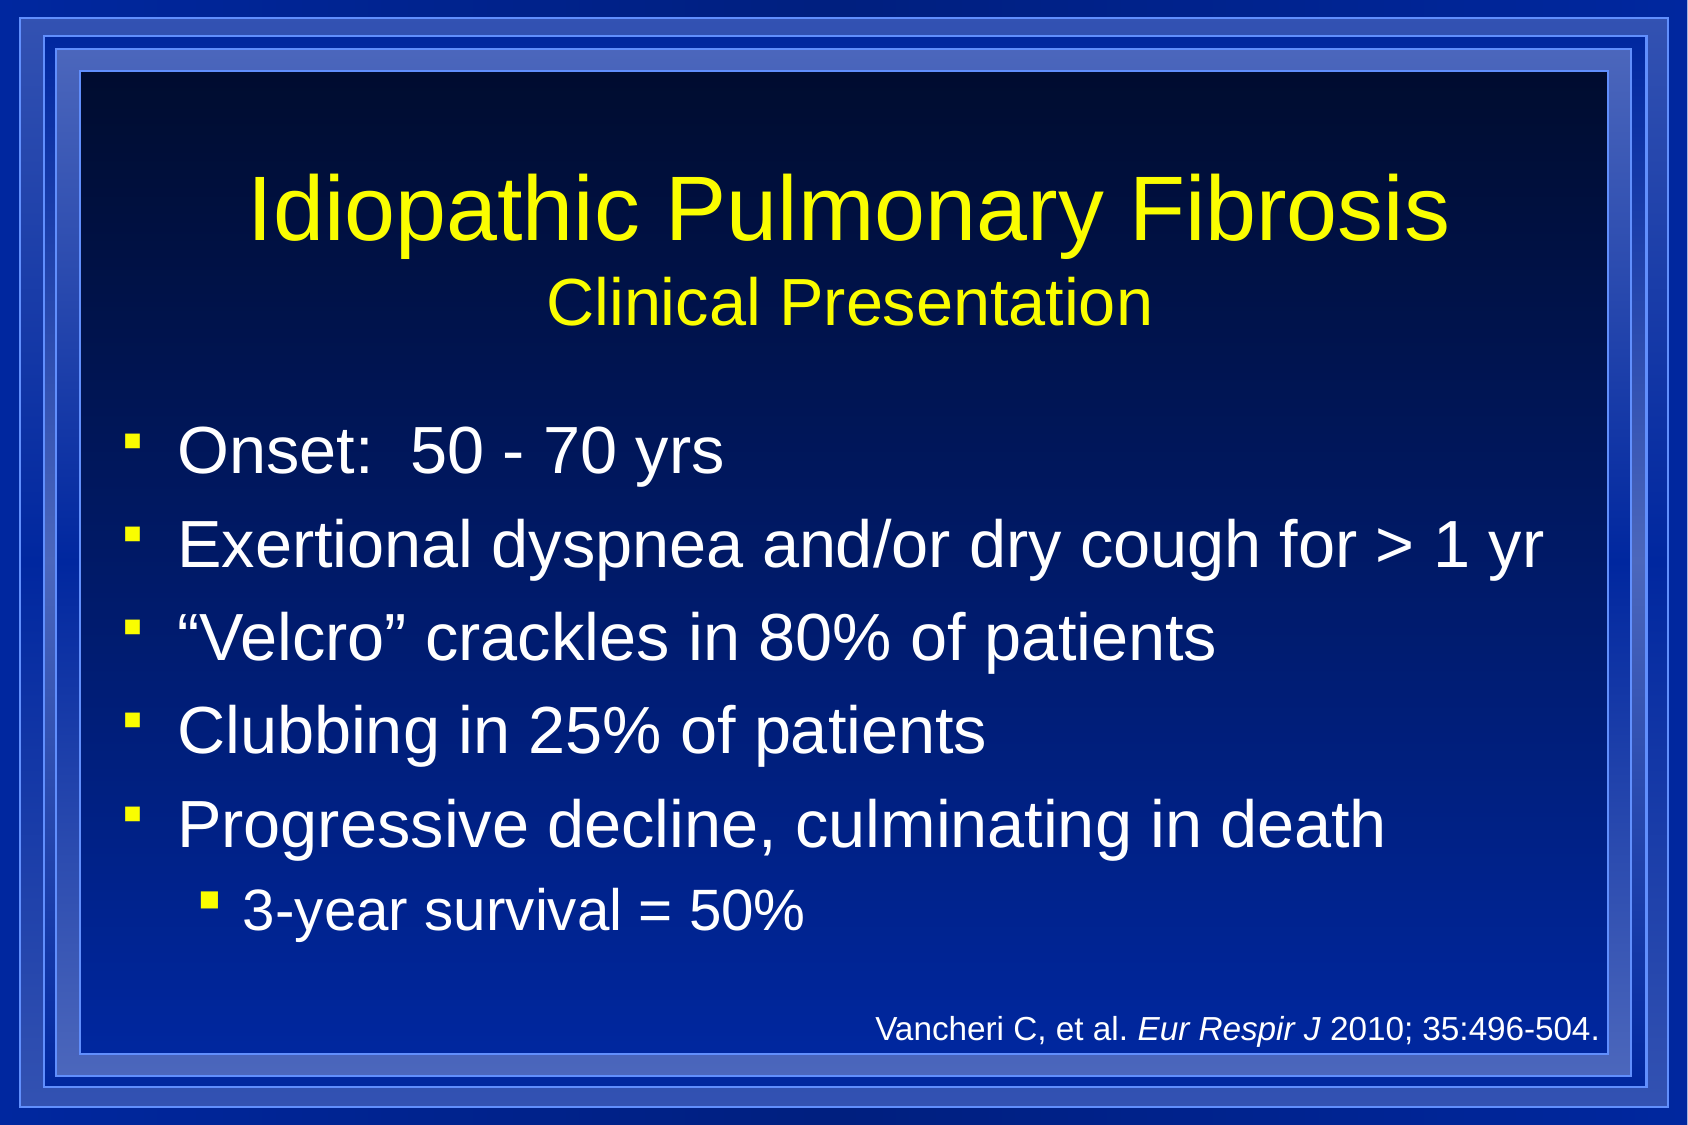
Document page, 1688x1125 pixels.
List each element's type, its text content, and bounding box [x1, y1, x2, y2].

list Onset: 50 - 70 yrs Exertional dyspnea and/or dry cough for > 1 yr “Velcro” crackles in 80% of patients Clubbing in 25% of patients Progressive decline, culminating in death 3-year survival = 50% [106, 399, 1563, 900]
title Idiopathic Pulmonary Fibrosis Clinical Presentation [212, 149, 1488, 338]
text_box Vancheri C, et al. Eur Respir J 2010; 35:496-504. [860, 999, 1616, 1055]
